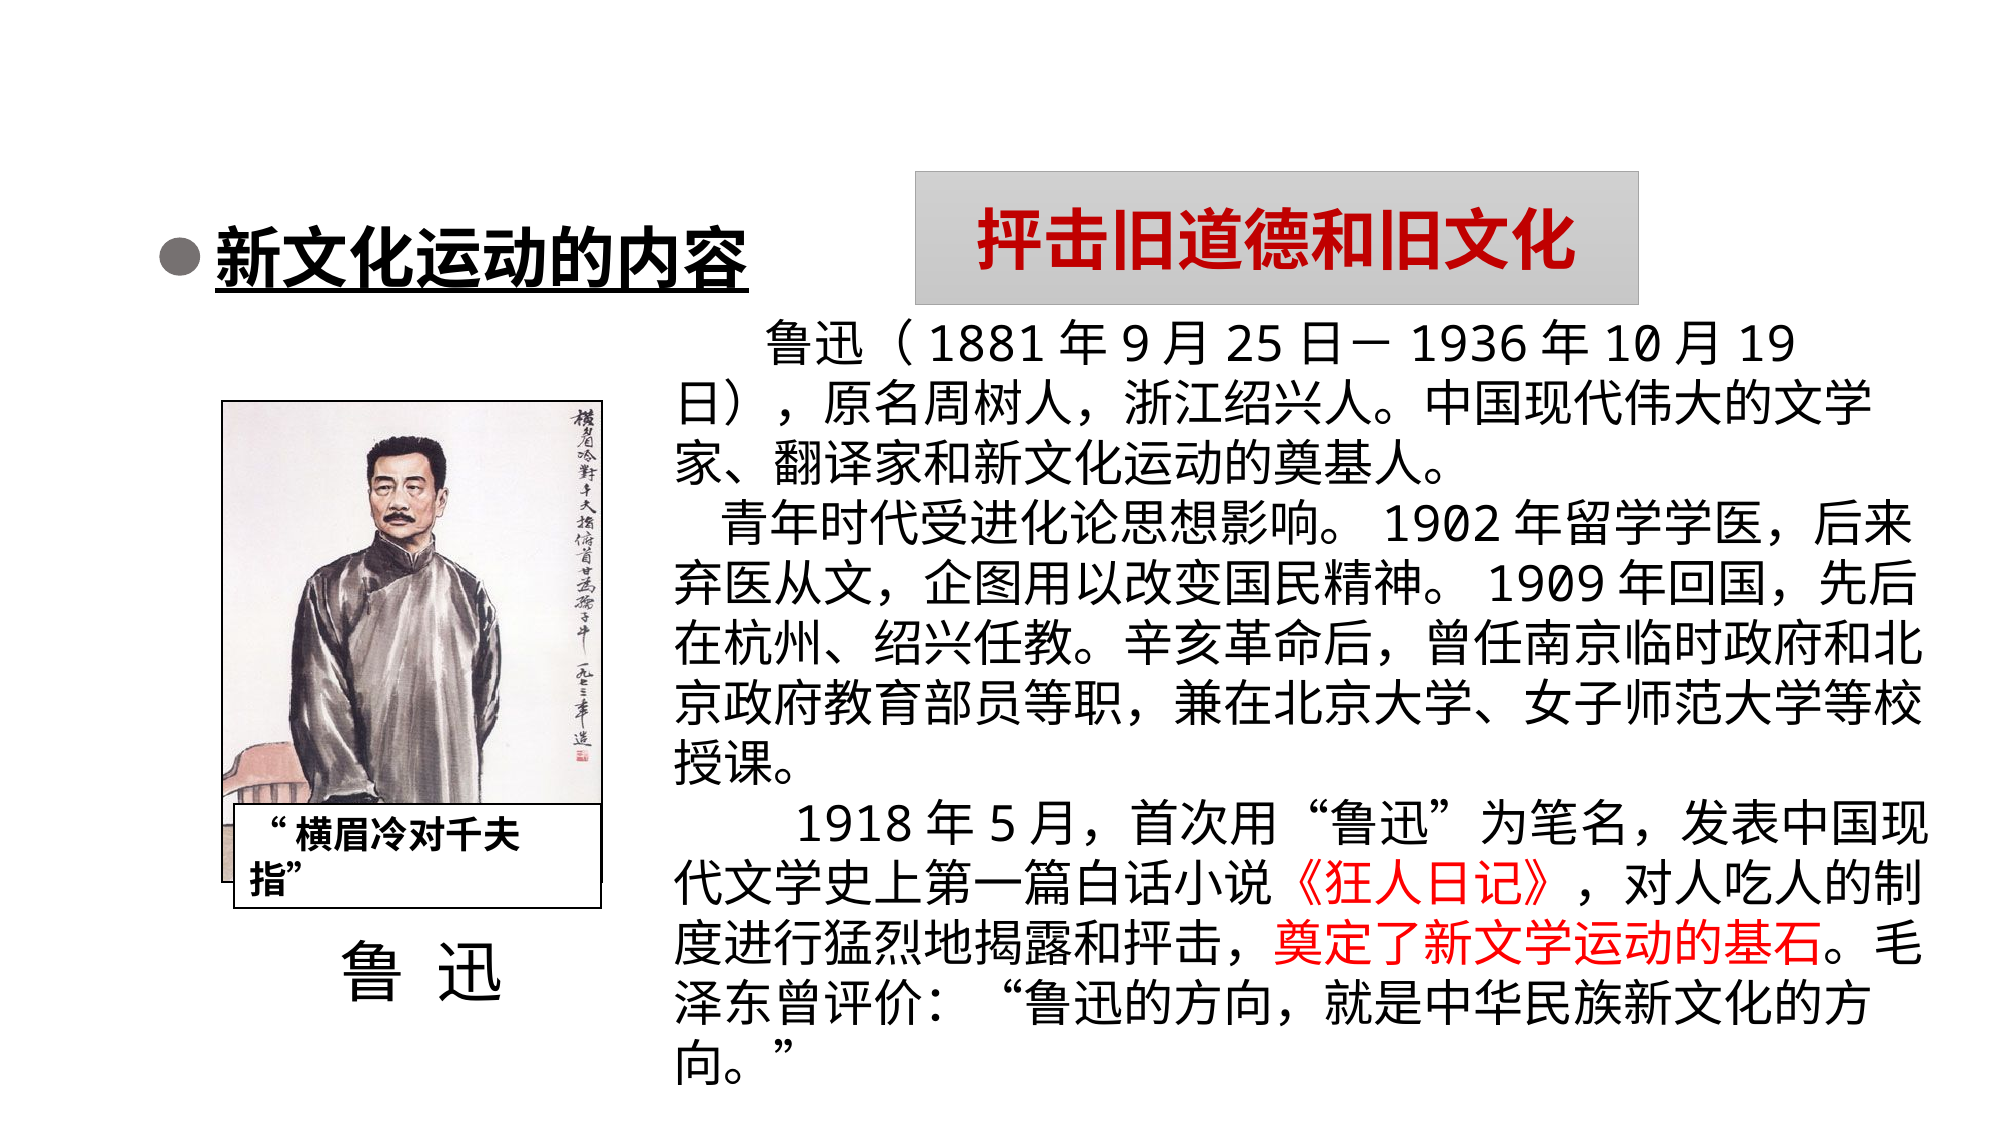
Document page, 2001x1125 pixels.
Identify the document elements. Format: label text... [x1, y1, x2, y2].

text_box 鲁迅（1881年9月25日－1936年10月19日），原名周树人，浙江绍兴人。中国现代伟大的文学家、翻译家和新文化运动的奠基人。 青年时代受进化论思想影响。1902年留学学医，后来弃医从文，企图用以改变国民精神。1909年回国，先后在杭州、绍兴任教。辛亥革命后，曾任南京临时政府和北京政府教育部员等职，兼在北京大学、女子师范大学等校授课。 1918年5月，首次用“鲁迅”为笔名，发表中国现代文学史上第一篇白话小说《狂人日记》，对人吃人的制度进行猛烈地揭露和抨击，奠定了新文学运动的基石。毛泽东曾评价：“鲁迅的方向，就是中华民族新文化的方向。” [659, 304, 1947, 1100]
text_box 新文化运动的内容 [200, 208, 773, 304]
text_box 鲁 迅 [257, 913, 579, 1019]
text_box [158, 236, 200, 277]
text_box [222, 401, 601, 882]
text_box 抨击旧道德和旧文化 [915, 171, 1639, 305]
